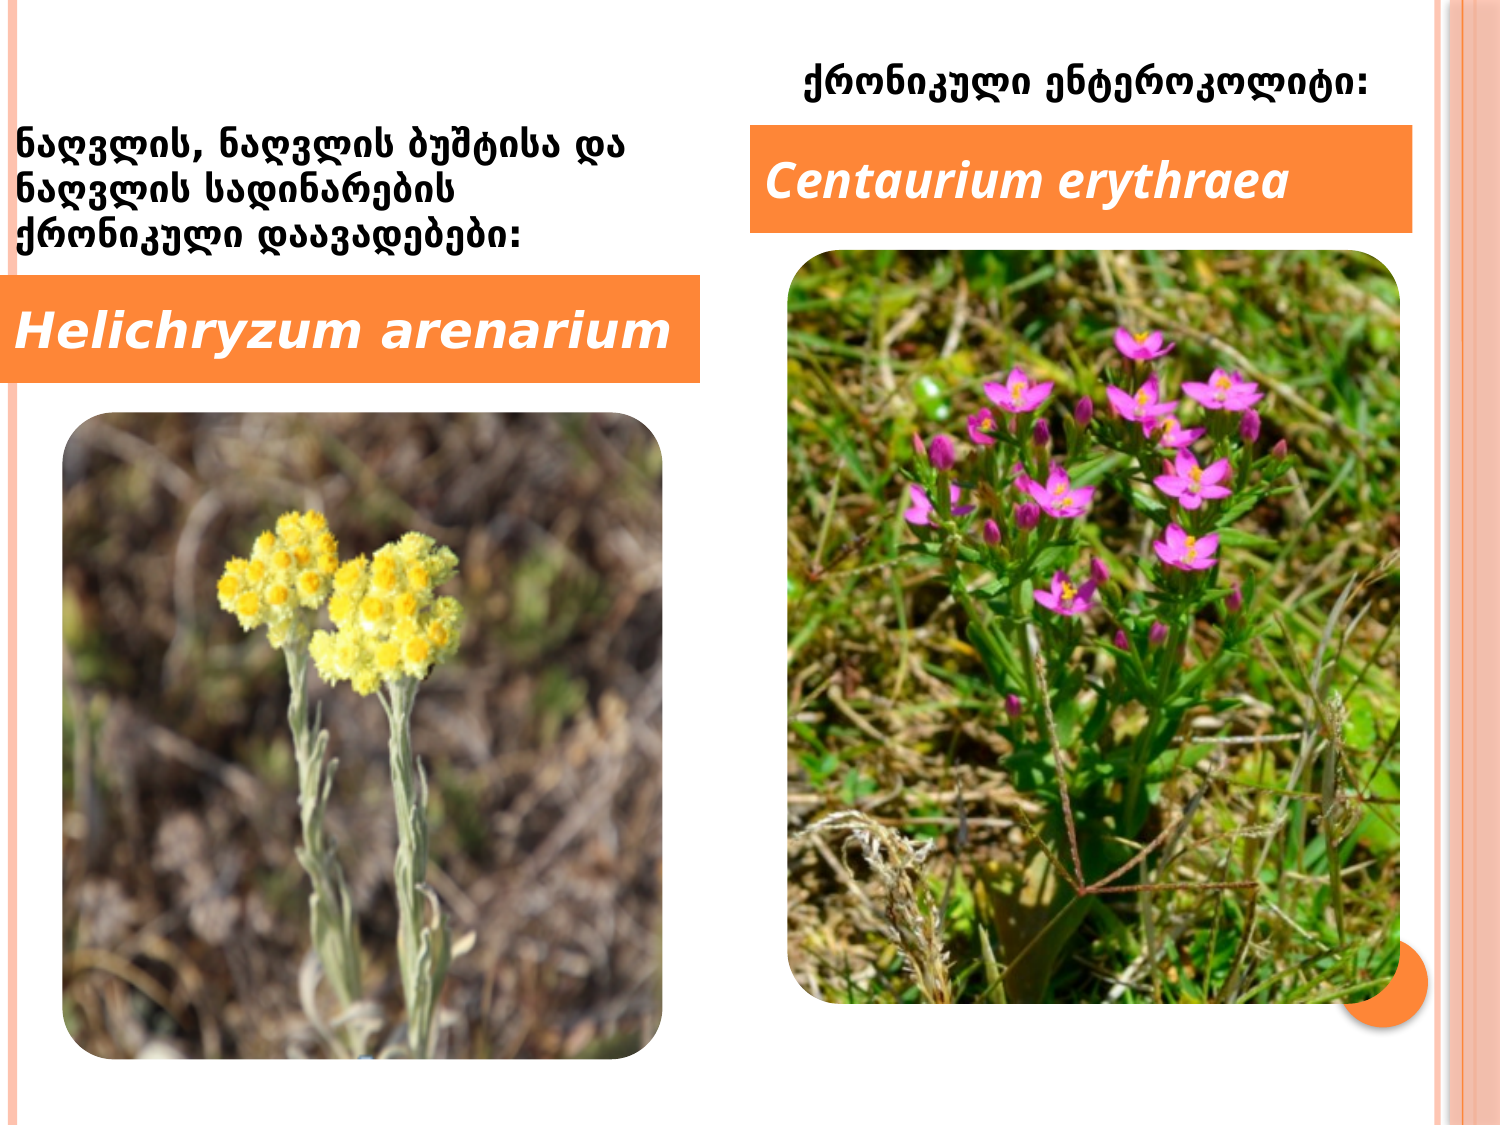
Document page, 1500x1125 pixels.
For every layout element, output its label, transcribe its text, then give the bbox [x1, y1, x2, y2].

text_box ქრონიკული ენტეროკოლიტი: [788, 49, 1399, 110]
text_box ნაღვლის, ნაღვლის ბუშტისა და ნაღვლის სადინარების ქრონიკული დაავადებები: [0, 112, 688, 263]
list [786, 249, 1401, 1005]
list Helichryzum arenarium [0, 275, 700, 383]
picture [61, 411, 663, 1060]
list Centaurium erythraea [750, 125, 1413, 233]
